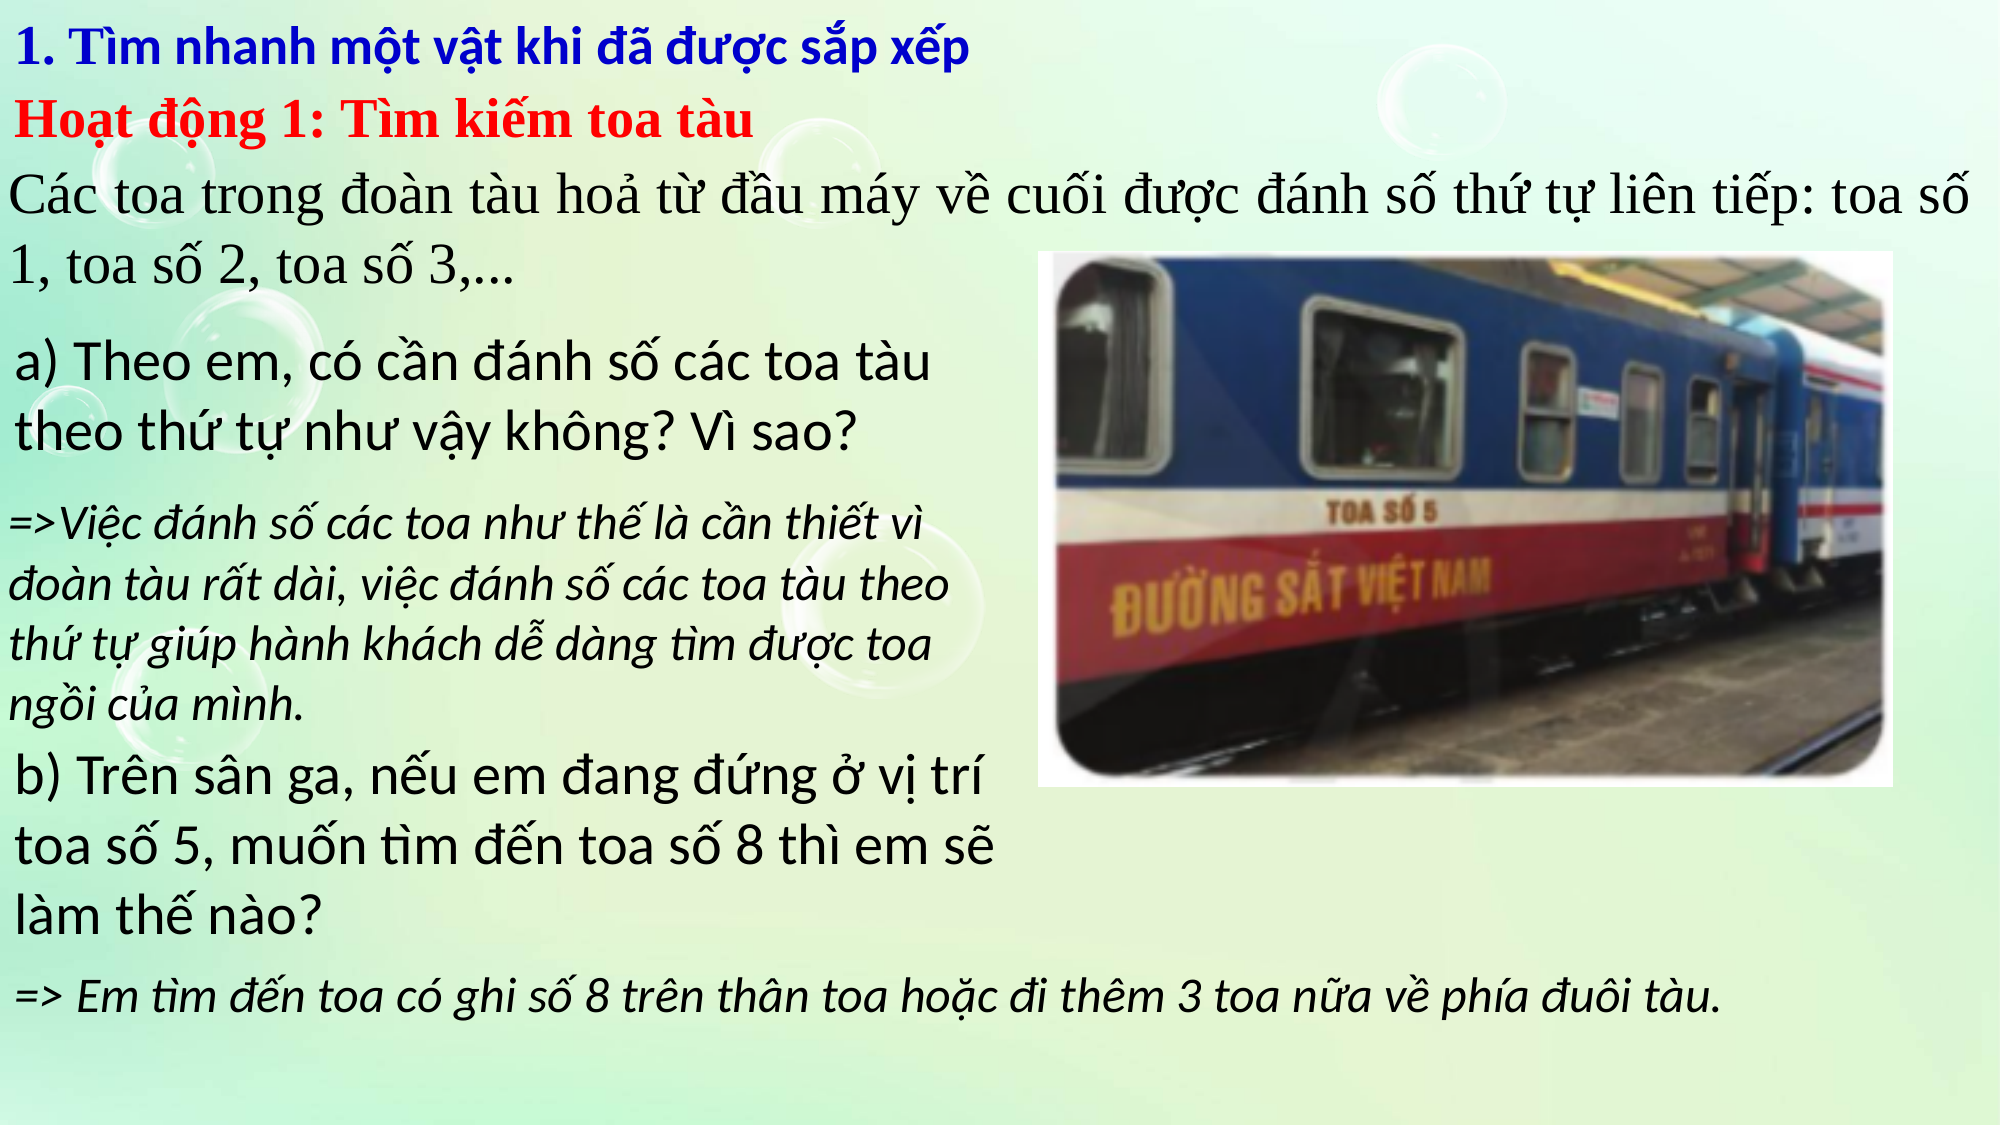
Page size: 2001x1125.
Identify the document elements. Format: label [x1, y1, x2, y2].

text_box [0, 0, 2000, 1125]
text_box [0, 147, 1988, 787]
